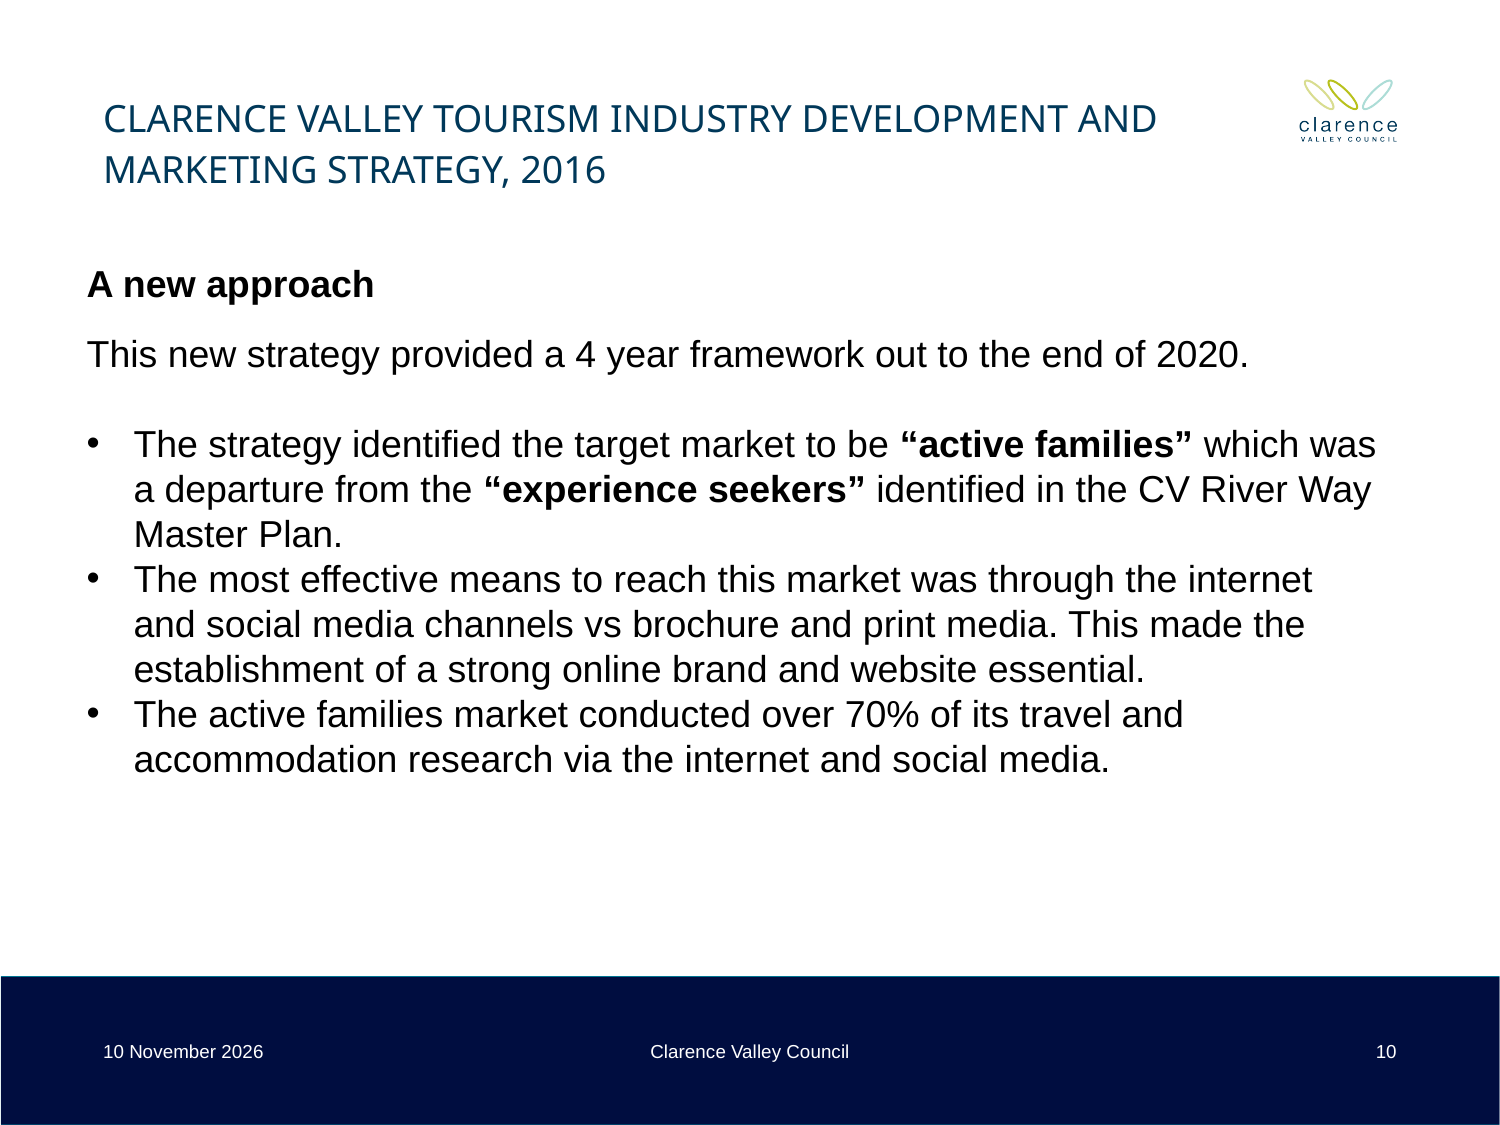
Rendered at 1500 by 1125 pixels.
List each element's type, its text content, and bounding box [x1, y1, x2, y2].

text_box This new strategy provided a 4 year framework out to the end of 2020. The strategy identified the target market to be “active families” which was a departure from the “experience seekers” identified in the CV River Way Master Plan. The most effective means to reach this market was through the internet and social media channels vs brochure and print media. This made the establishment of a strong online brand and website essential. The active families market conducted over 70% of its travel and accommodation research via the internet and social media. [71, 322, 1397, 788]
slide_number 10 [1059, 1021, 1397, 1081]
footer Clarence Valley Council [496, 1021, 1004, 1081]
text_box A new approach [71, 252, 1110, 313]
title Clarence Valley Tourism Industry Development and marketing Strategy, 2016 [103, 88, 1255, 222]
picture [0, 978, 1500, 1125]
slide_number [103, 1021, 441, 1081]
picture [1297, 78, 1397, 144]
